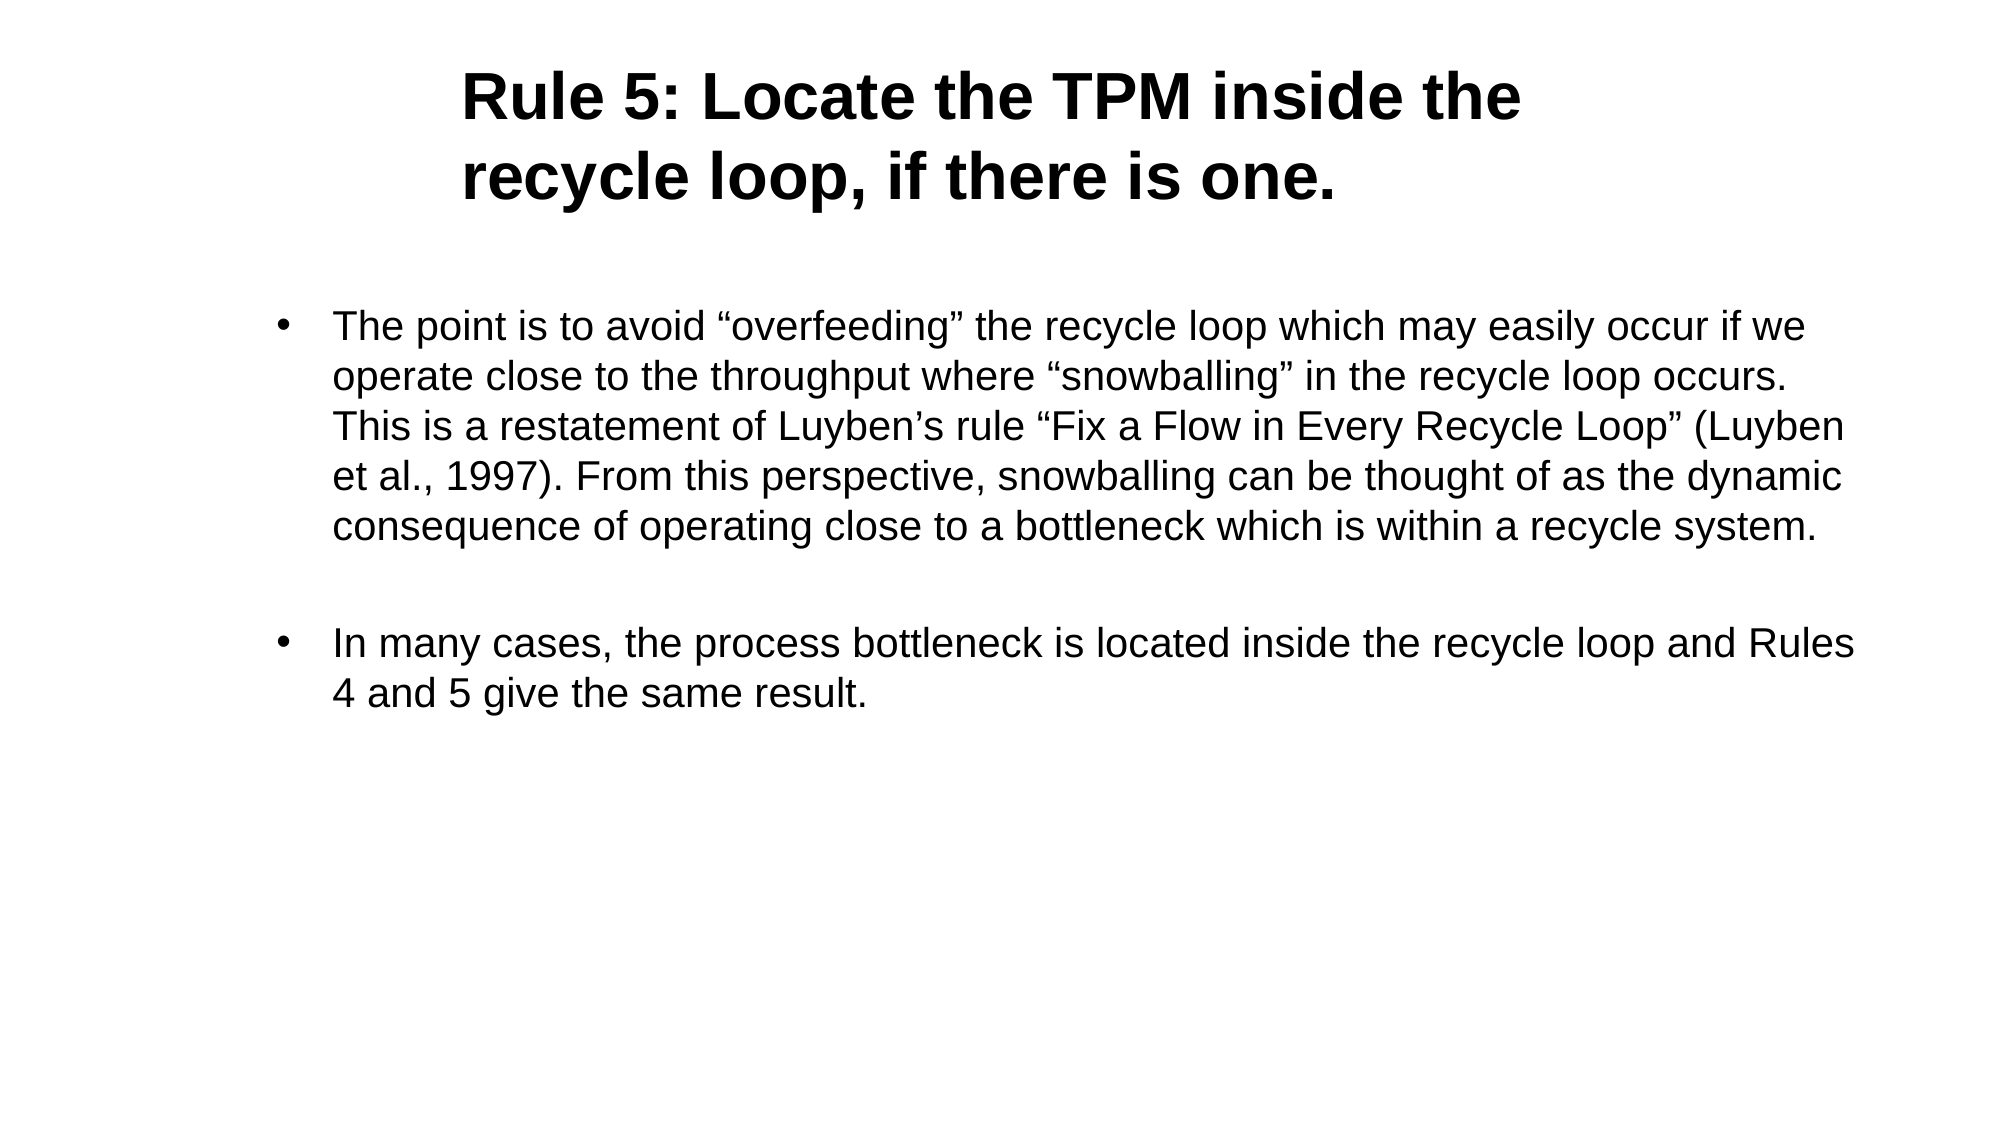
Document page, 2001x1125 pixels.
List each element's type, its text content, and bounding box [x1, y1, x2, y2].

title Rule 5: Locate the TPM inside the recycle loop, if there is one. [445, 45, 1662, 174]
list The point is to avoid “overfeeding” the recycle loop which may easily occur if we operate close to the throughput where “snowballing” in the recycle loop occurs. This is a restatement of Luyben’s rule “Fix a Flow in Every Recycle Loop” (Luyben et al., 1997). From this perspective, snowballing can be thought of as the dynamic consequence of operating close to a bottleneck which is within a recycle system. In many cases, the process bottleneck is located inside the recycle loop and Rules 4 and 5 give the same result. [261, 174, 1882, 1054]
